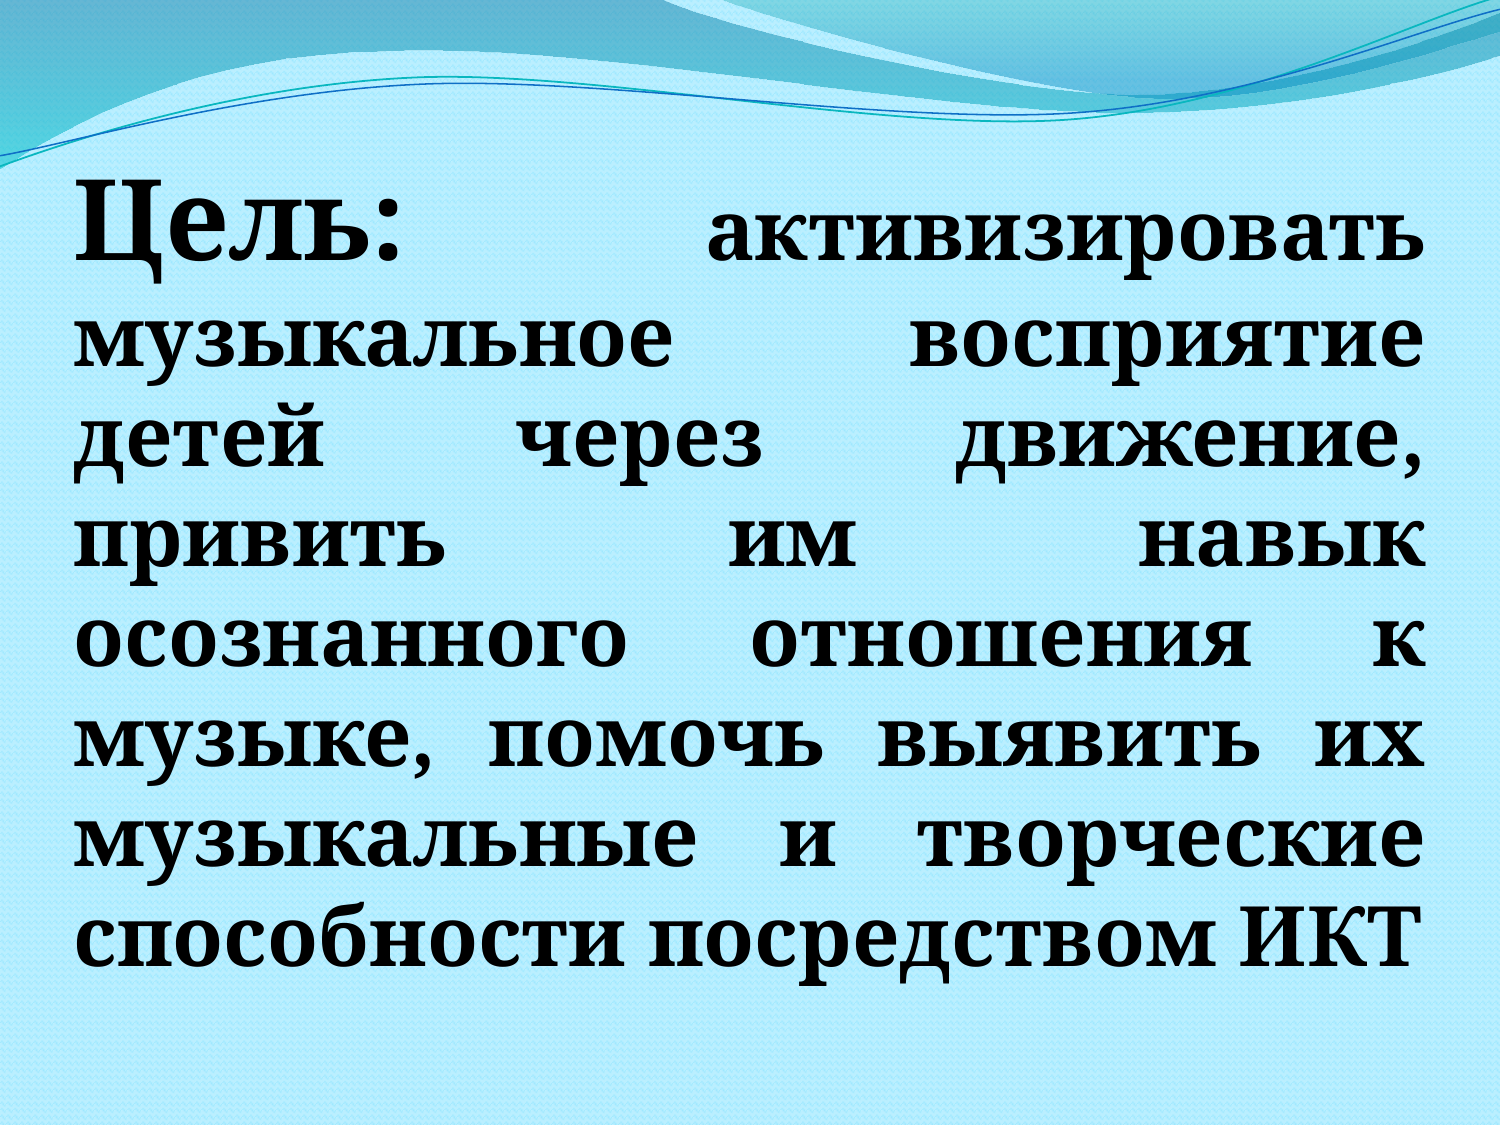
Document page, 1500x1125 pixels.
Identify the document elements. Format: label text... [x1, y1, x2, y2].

text_box Цель: активизировать музыкальное восприятие детей через движение, привить им навык осознанного отношения к музыке, помочь выявить их музыкальные и творческие способности посредством ИКТ [58, 140, 1442, 991]
